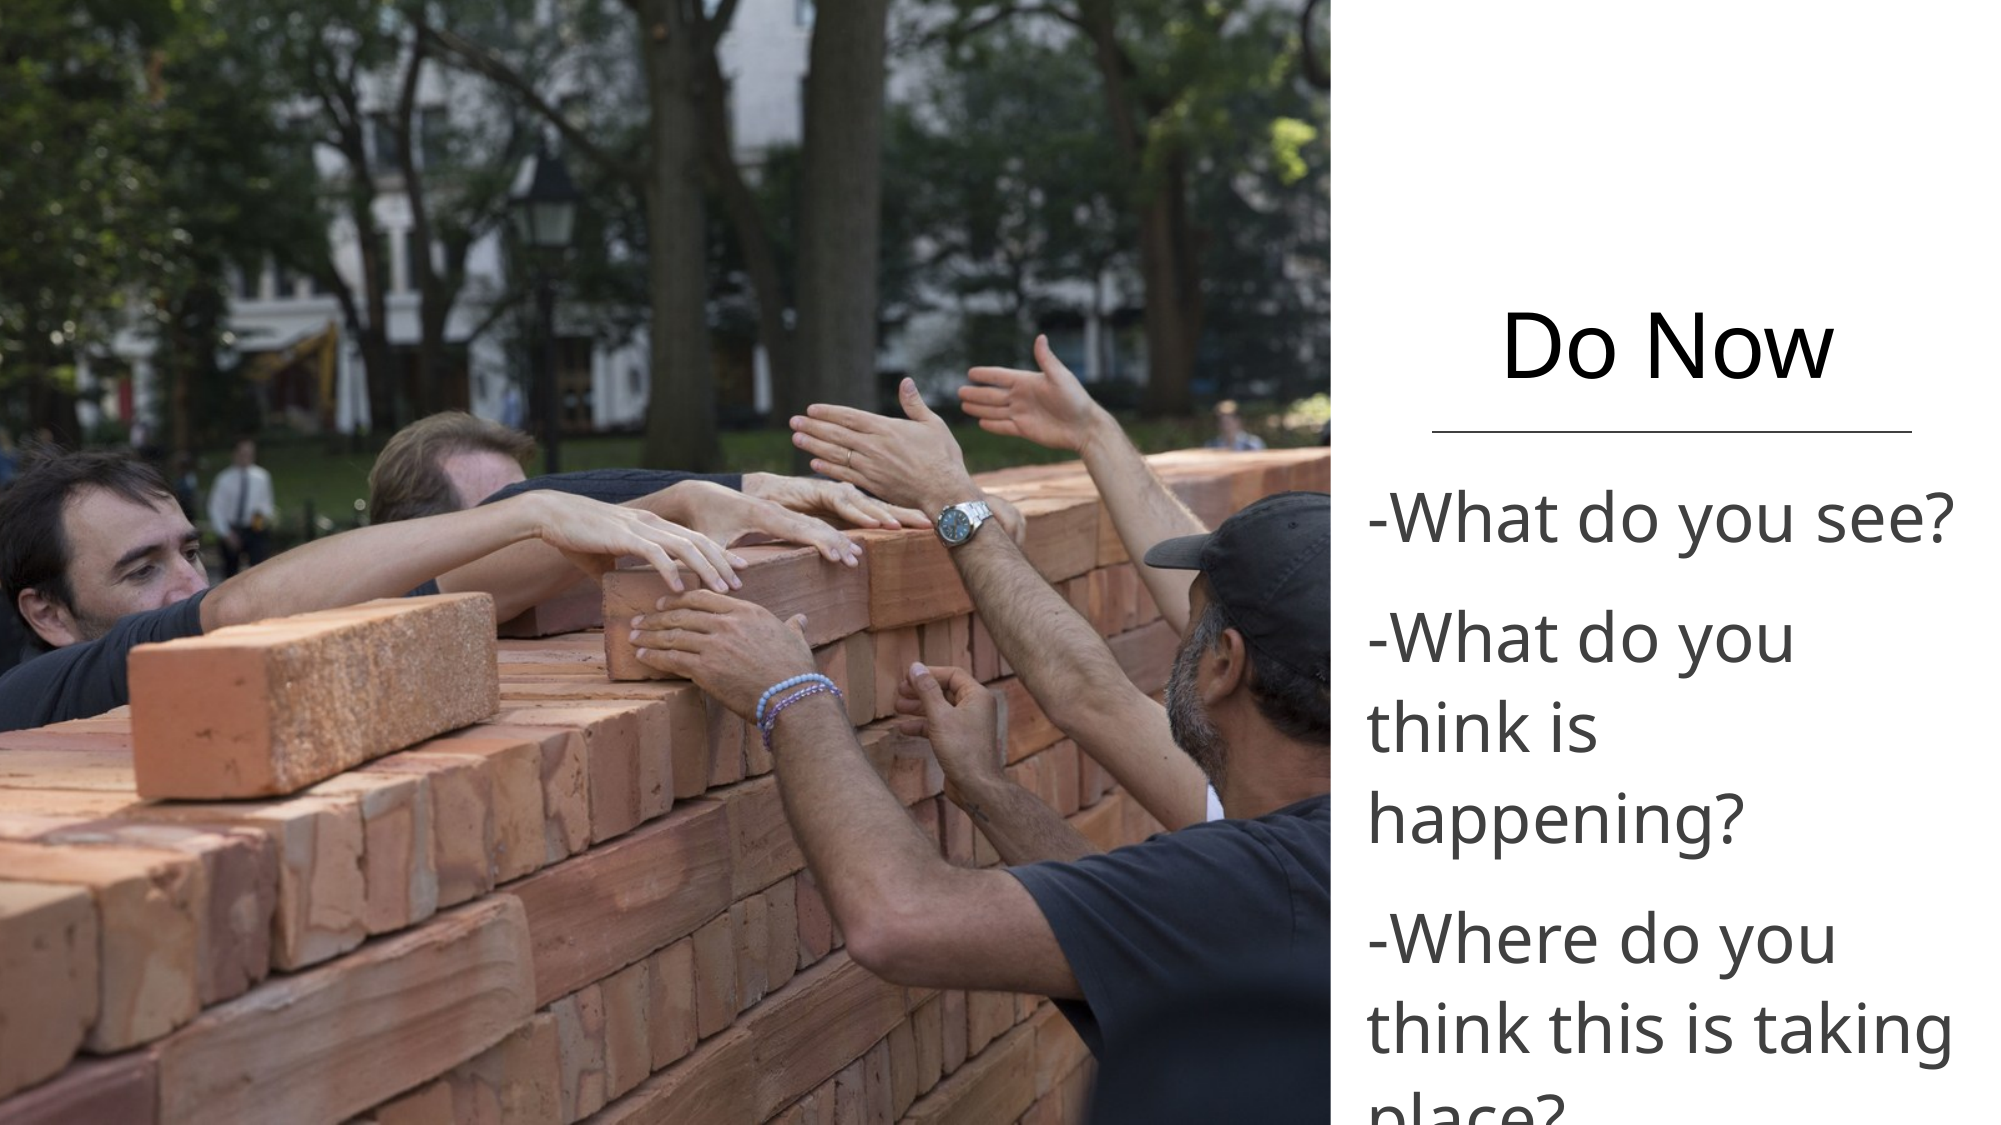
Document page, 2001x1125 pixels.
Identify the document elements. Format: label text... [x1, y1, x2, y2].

list -What do you see? -What do you think is happening? -Where do you think this is taking place? [1351, 457, 1980, 1001]
title Do Now [1413, 84, 1922, 407]
text_box [1337, 0, 2000, 1125]
picture [0, 0, 1332, 1125]
